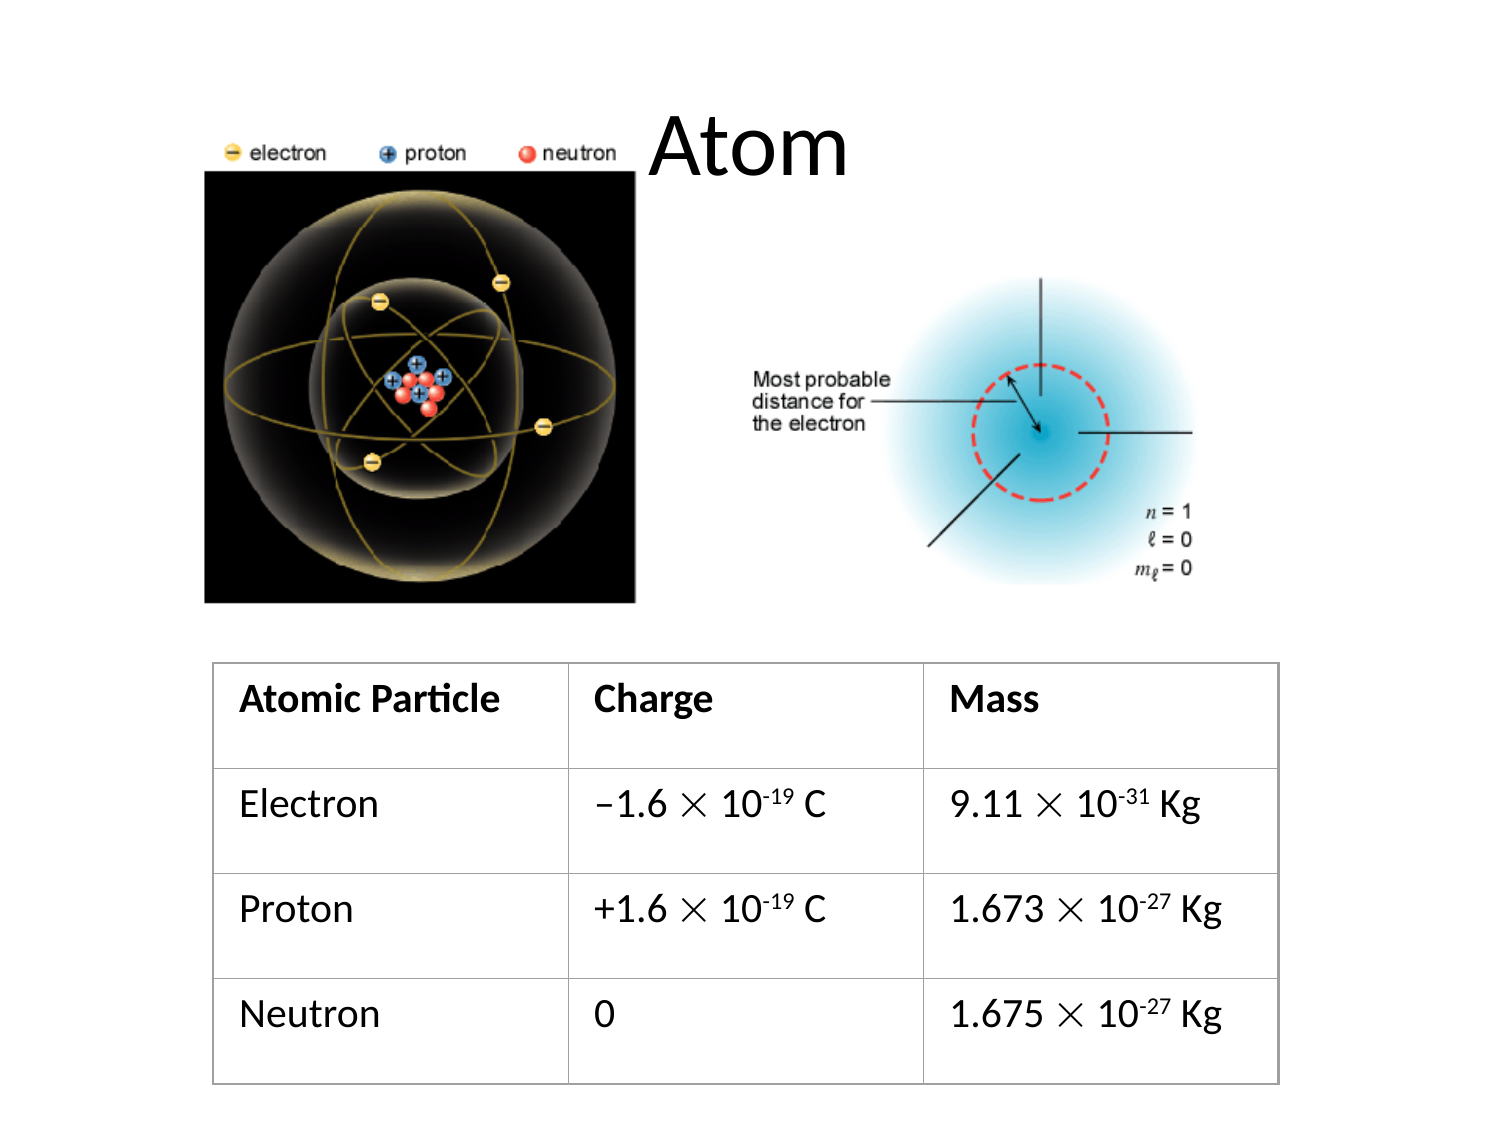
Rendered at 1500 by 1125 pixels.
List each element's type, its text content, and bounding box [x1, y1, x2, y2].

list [199, 137, 641, 605]
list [749, 274, 1199, 588]
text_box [212, 662, 1280, 1085]
title Atom [75, 45, 1425, 233]
